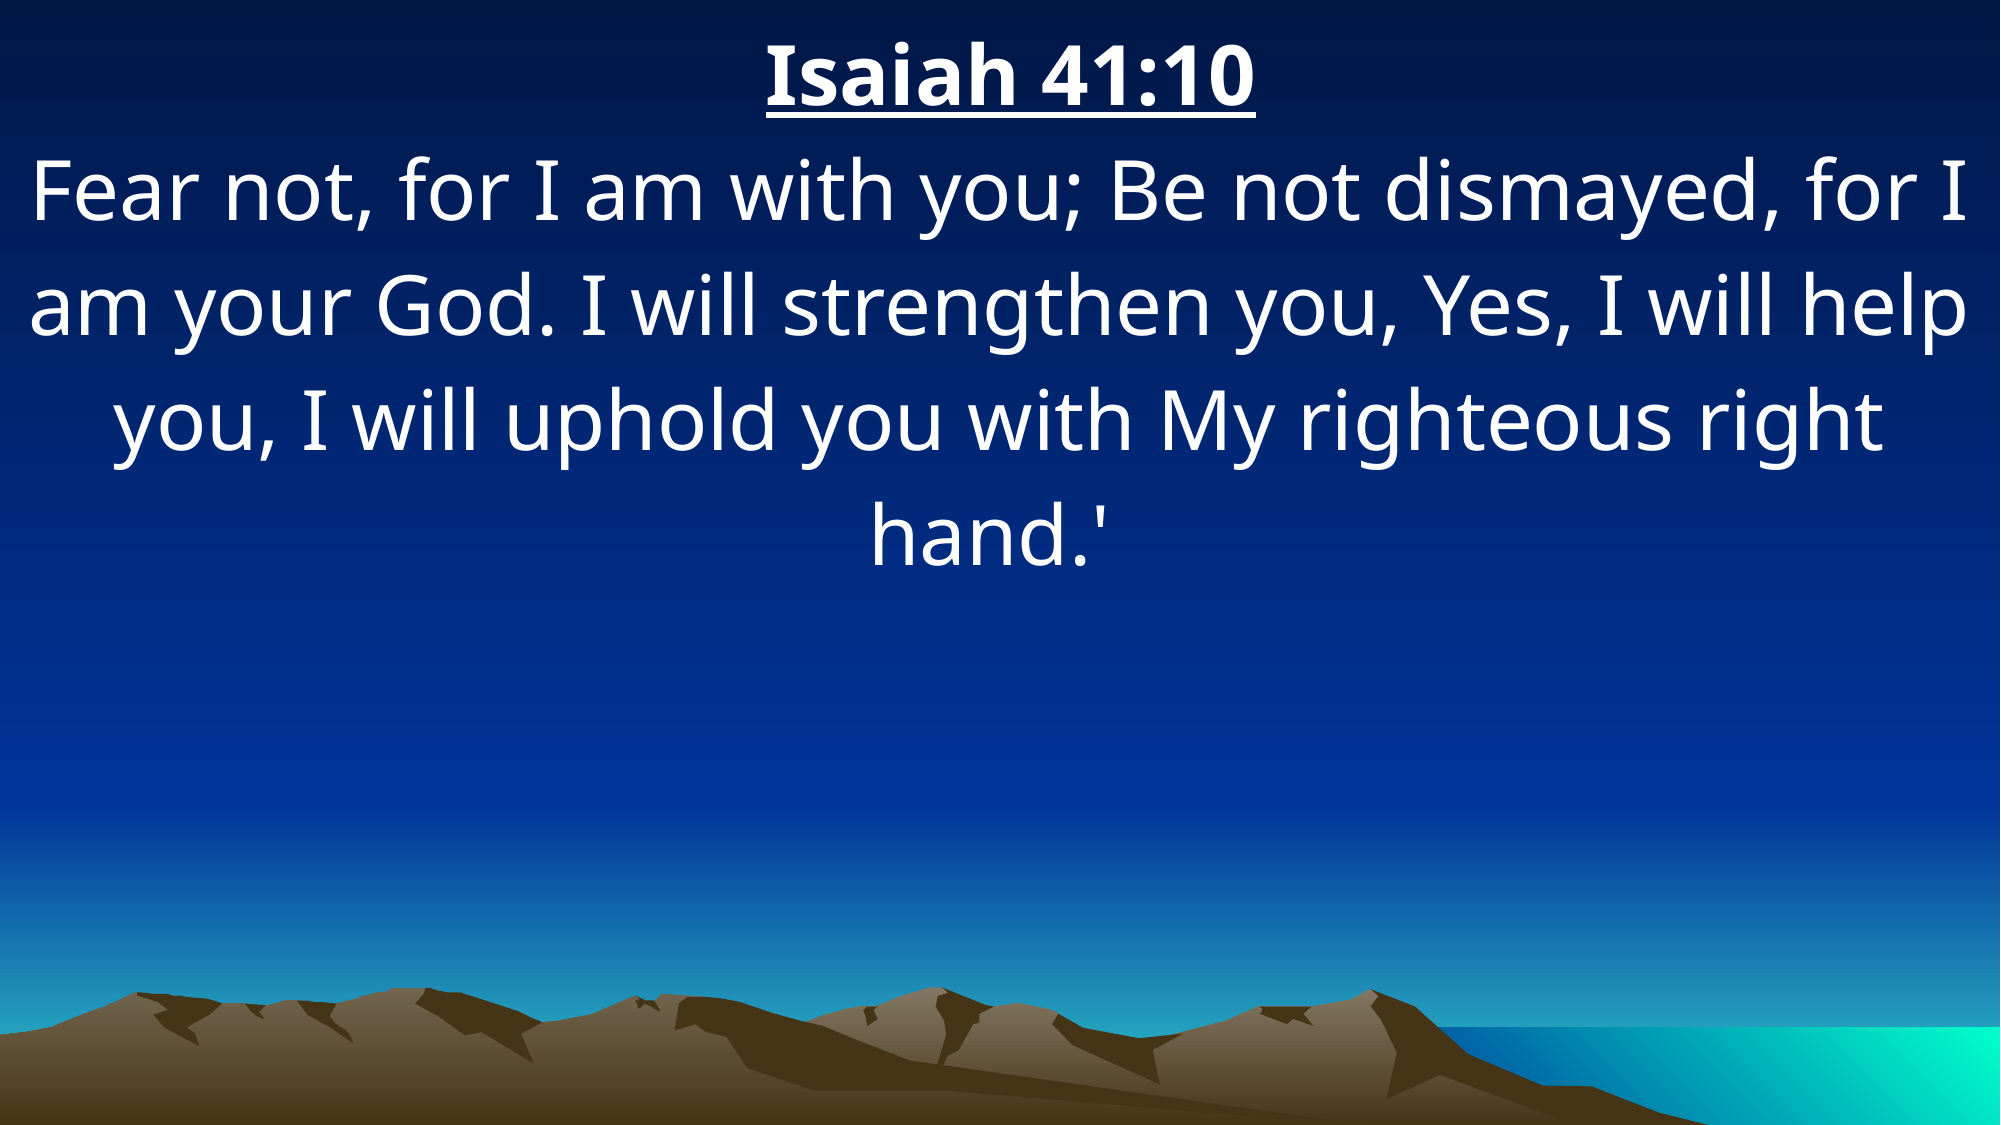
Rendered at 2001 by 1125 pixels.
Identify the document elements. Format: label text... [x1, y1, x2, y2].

text_box Isaiah 41:10 Fear not, for I am with you; Be not dismayed, for I am your God. I will strengthen you, Yes, I will help you, I will uphold you with My righteous right hand.' [0, 0, 2000, 988]
